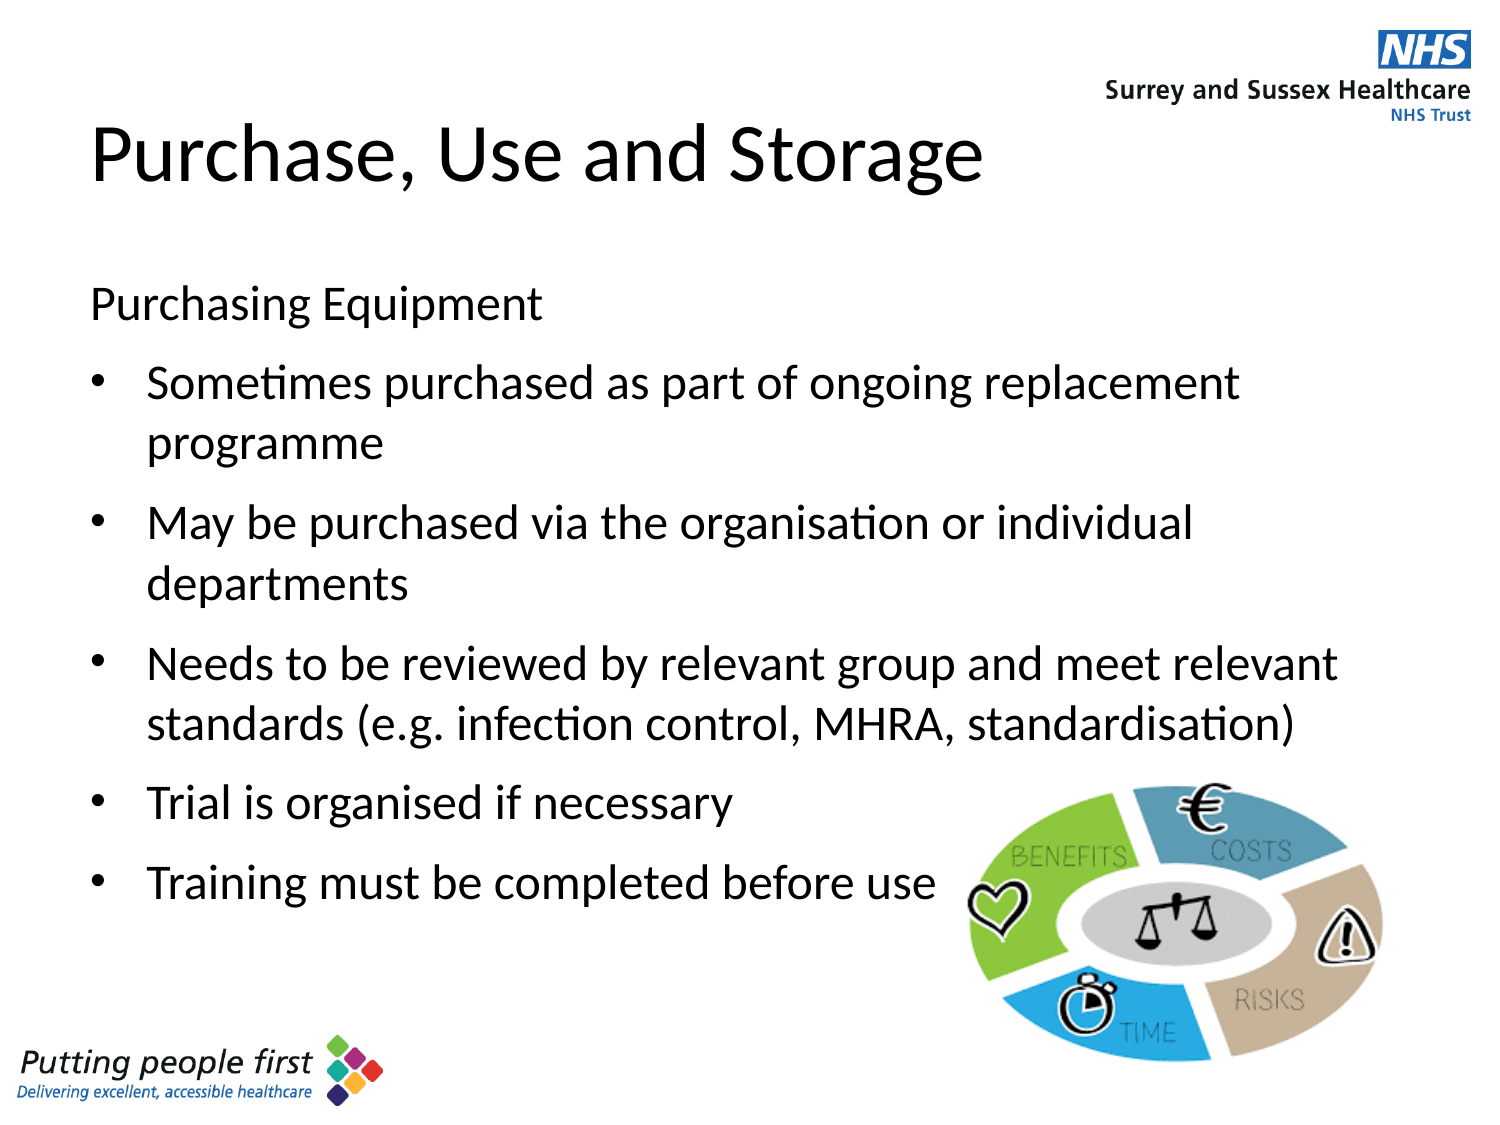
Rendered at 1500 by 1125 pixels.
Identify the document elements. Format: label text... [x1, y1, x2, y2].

list Purchasing Equipment Sometimes purchased as part of ongoing replacement programme May be purchased via the organisation or individual departments Needs to be reviewed by relevant group and meet relevant standards (e.g. infection control, MHRA, standardisation) Trial is organised if necessary Training must be completed before use [75, 262, 1425, 1047]
title Purchase, Use and Storage [75, 7, 1425, 195]
picture [1425, 30, 1471, 121]
picture [965, 763, 1398, 1081]
picture [17, 1035, 383, 1106]
